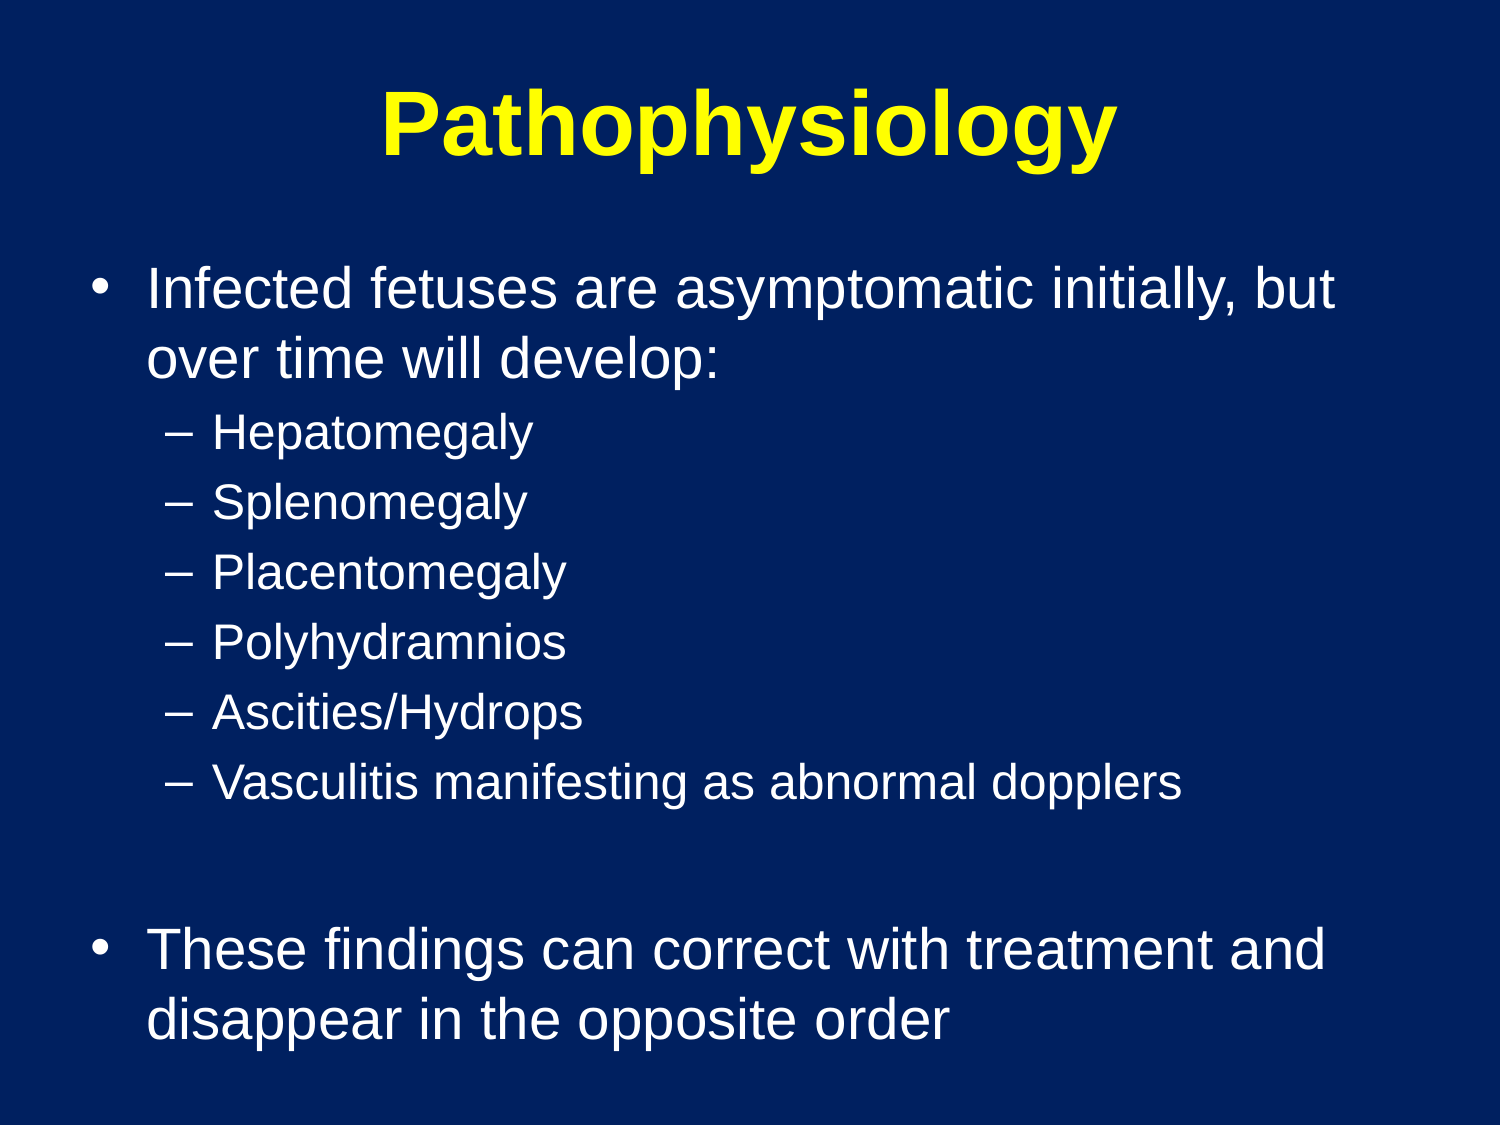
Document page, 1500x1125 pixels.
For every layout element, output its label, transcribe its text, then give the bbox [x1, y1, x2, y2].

list Infected fetuses are asymptomatic initially, but over time will develop: Hepatomegaly Splenomegaly Placentomegaly Polyhydramnios Ascities/Hydrops Vasculitis manifesting as abnormal dopplers These findings can correct with treatment and disappear in the opposite order [75, 242, 1425, 985]
title Pathophysiology [75, 24, 1425, 213]
